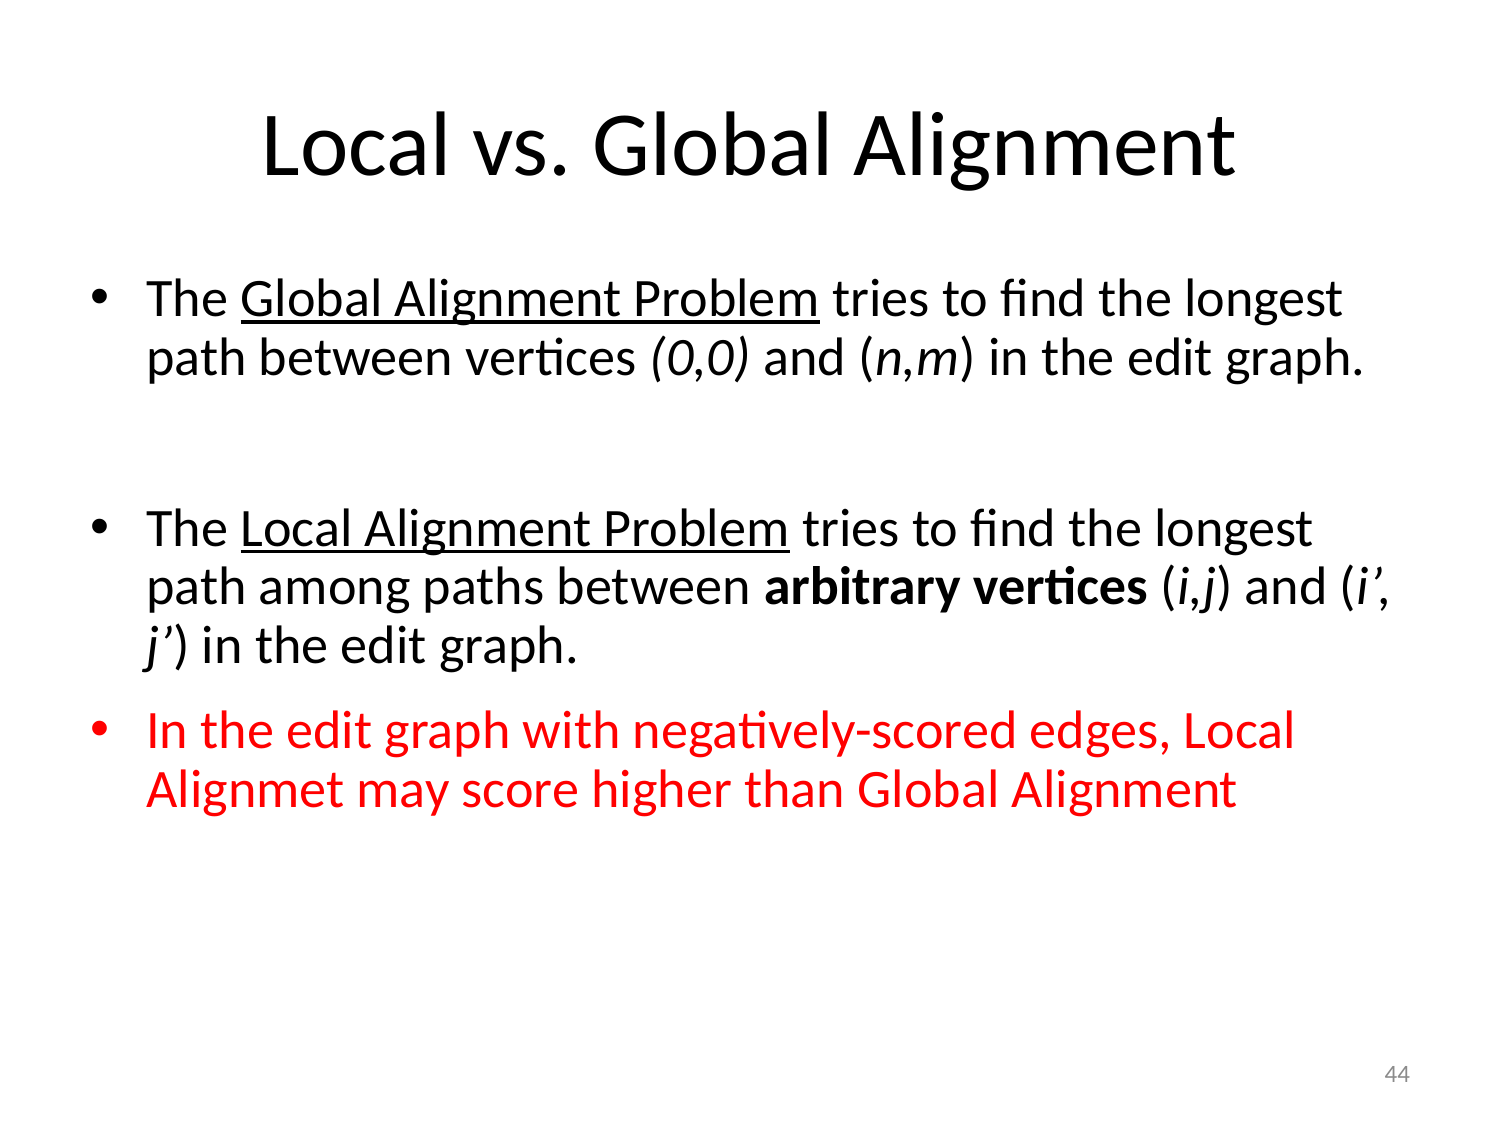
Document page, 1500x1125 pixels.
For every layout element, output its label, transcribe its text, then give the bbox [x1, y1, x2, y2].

title Local vs. Global Alignment [75, 45, 1425, 233]
list The Global Alignment Problem tries to find the longest path between vertices (0,0) and (n,m) in the edit graph. The Local Alignment Problem tries to find the longest path among paths between arbitrary vertices (i,j) and (i’, j’) in the edit graph. In the edit graph with negatively-scored edges, Local Alignmet may score higher than Global Alignment [75, 262, 1425, 1005]
slide_number 44 [1074, 1042, 1425, 1103]
